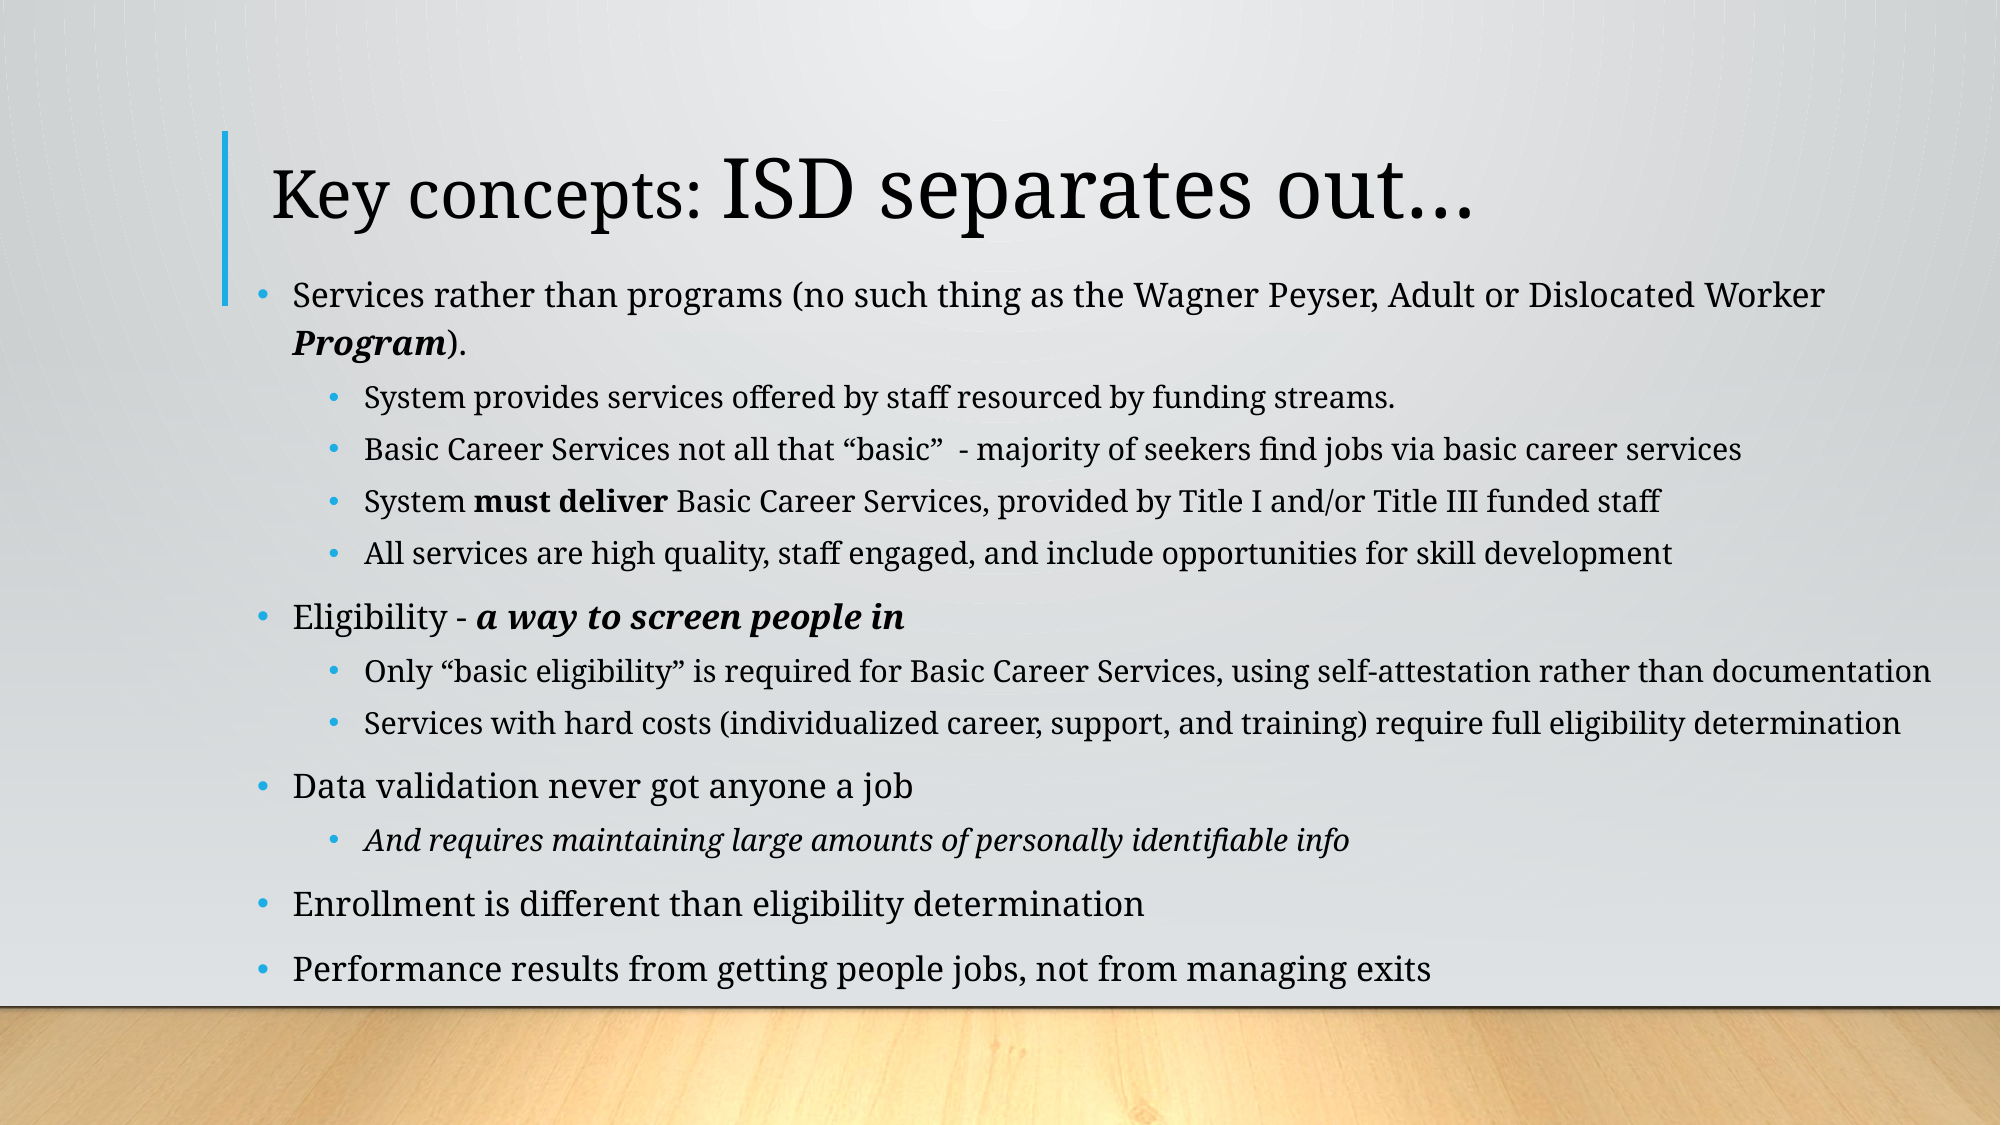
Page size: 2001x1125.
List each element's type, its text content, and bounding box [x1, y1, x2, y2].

list Services rather than programs (no such thing as the Wagner Peyser, Adult or Dislocated Worker Program). System provides services offered by staff resourced by funding streams. Basic Career Services not all that “basic” - majority of seekers find jobs via basic career services System must deliver Basic Career Services, provided by Title I and/or Title III funded staff All services are high quality, staff engaged, and include opportunities for skill development Eligibility - a way to screen people in Only “basic eligibility” is required for Basic Career Services, using self-attestation rather than documentation Services with hard costs (individualized career, support, and training) require full eligibility determination Data validation never got anyone a job And requires maintaining large amounts of personally identifiable info Enrollment is different than eligibility determination Performance results from getting people jobs, not from managing exits [242, 257, 1968, 1013]
title Key concepts: ISD separates out… [256, 19, 1907, 245]
picture [0, 1006, 2000, 1125]
